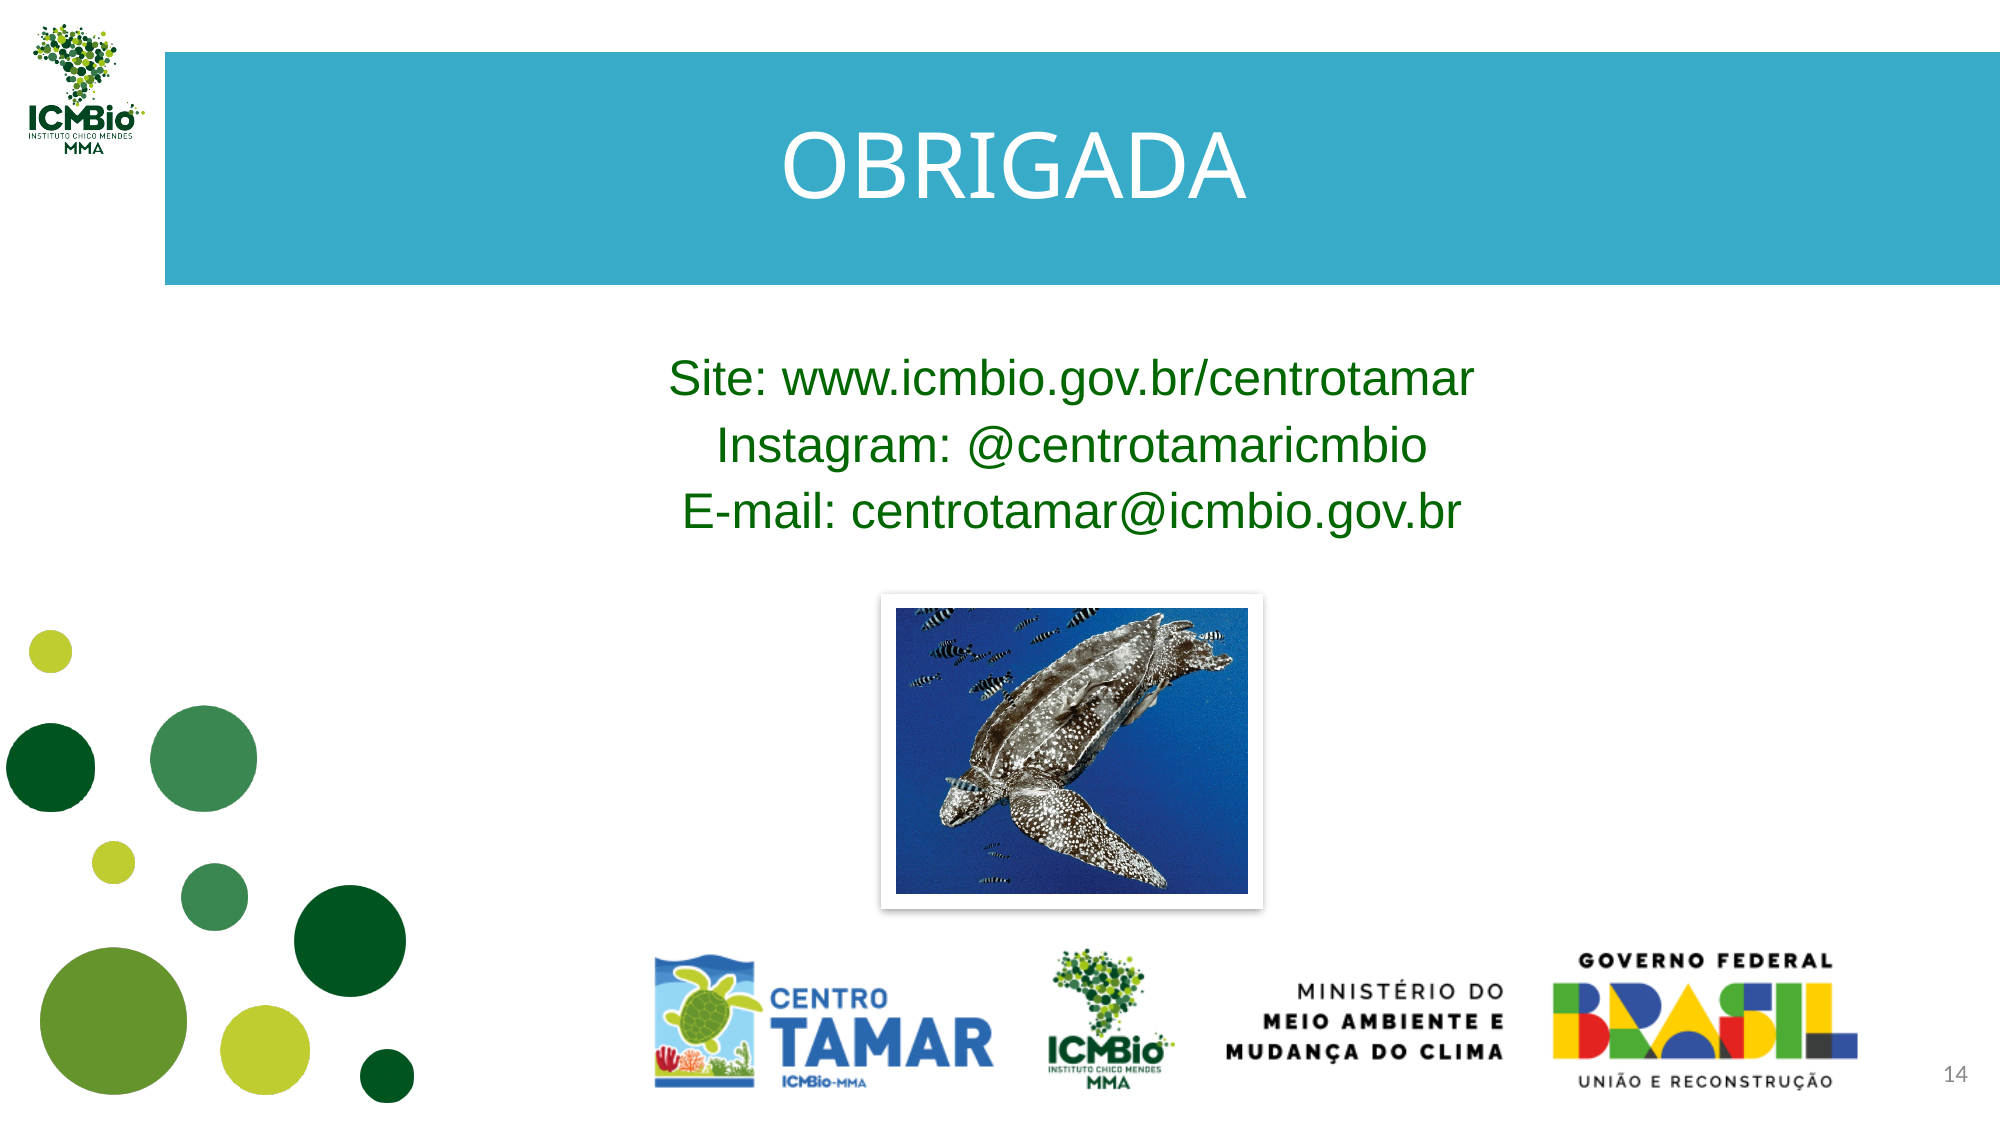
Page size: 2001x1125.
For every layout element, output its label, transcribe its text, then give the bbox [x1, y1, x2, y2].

picture [294, 885, 406, 997]
text_box Site: www.icmbio.gov.br/centrotamar Instagram: @centrotamaricmbio E-mail: centrotamar@icmbio.gov.br [630, 343, 1514, 547]
picture [634, 928, 1883, 1120]
picture [220, 1005, 310, 1095]
slide_number 14 [1883, 1042, 1984, 1103]
picture [360, 1049, 414, 1103]
picture [895, 608, 1249, 895]
picture [92, 841, 135, 884]
picture [6, 723, 95, 812]
picture [29, 24, 145, 154]
picture [40, 947, 187, 1095]
picture [150, 705, 257, 812]
picture [165, 52, 2000, 285]
picture [181, 863, 248, 931]
picture [29, 630, 72, 673]
